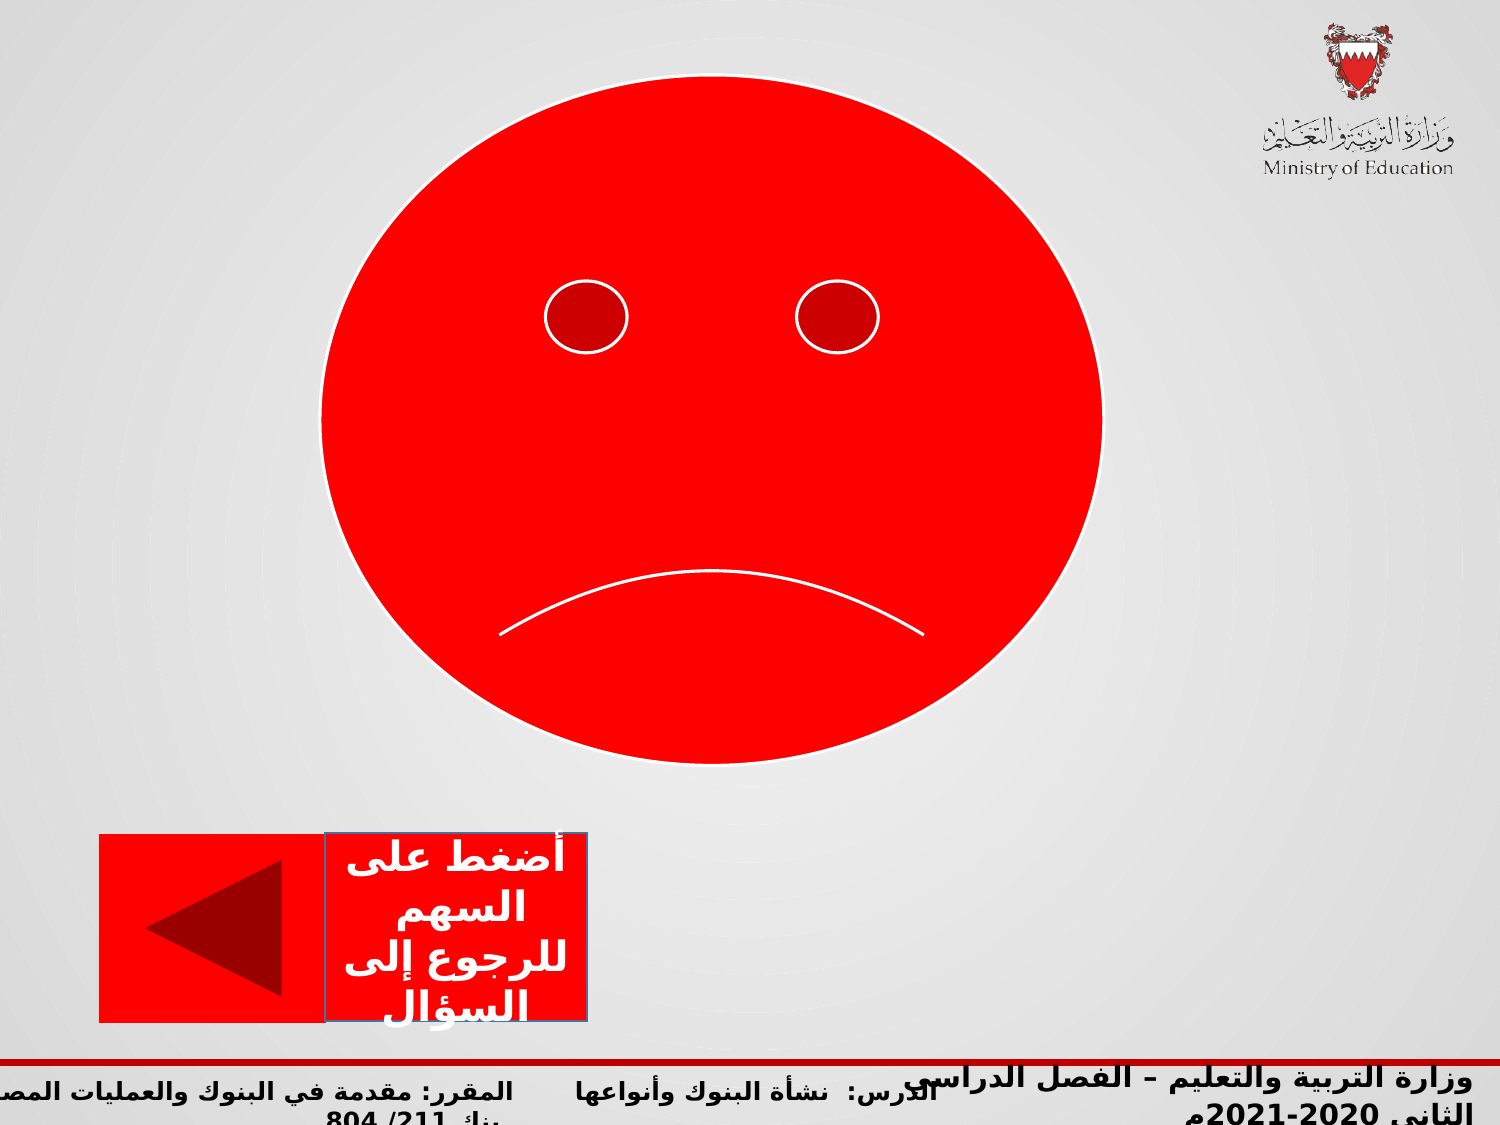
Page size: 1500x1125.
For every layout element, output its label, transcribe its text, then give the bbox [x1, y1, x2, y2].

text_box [99, 74, 1104, 1023]
text_box وزارة التربية والتعليم – الفصل الدراسي الثاني 2020-2021م [867, 1063, 1490, 1125]
text_box الدرس: نشأة البنوك وأنواعها المقرر: مقدمة في البنوك والعمليات المصرفية بنك 211/ 804 [0, 1067, 867, 1125]
picture [1225, 0, 1496, 208]
